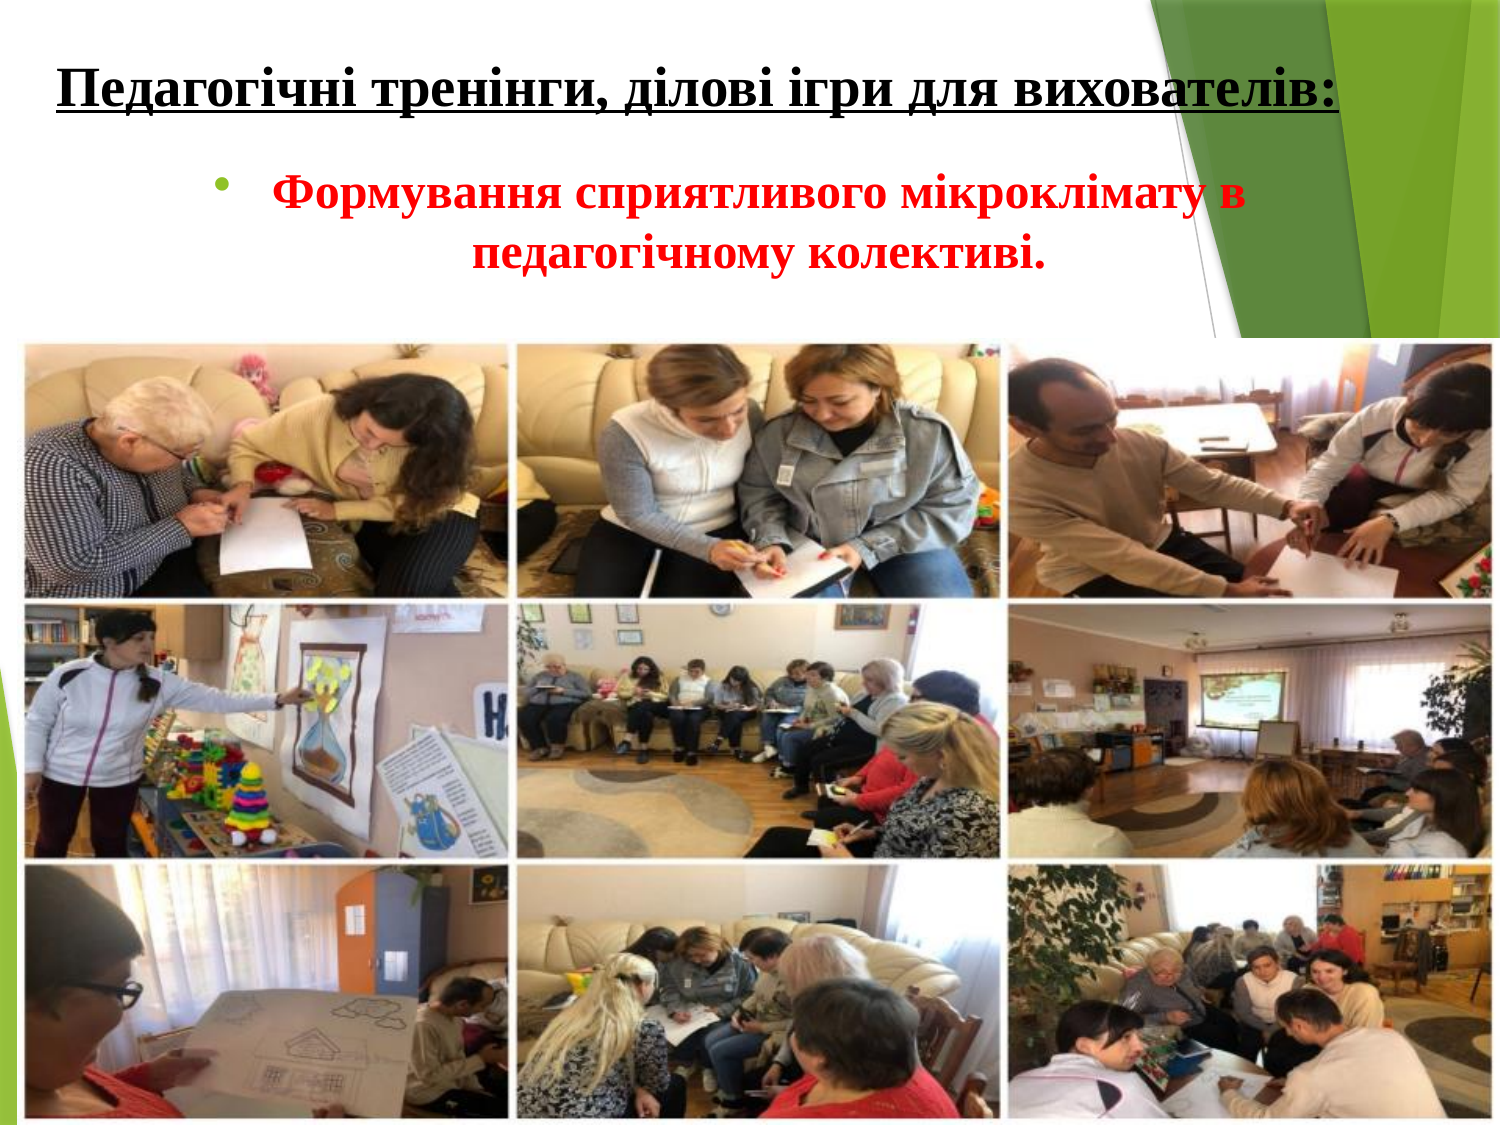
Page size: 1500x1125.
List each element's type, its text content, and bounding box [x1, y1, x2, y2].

picture [17, 337, 1500, 1125]
list Формування сприятливого мікроклімату в педагогічному колективі. [41, 151, 1421, 336]
title Педагогічні тренінги, ділові ігри для вихователів: [41, 42, 1397, 151]
